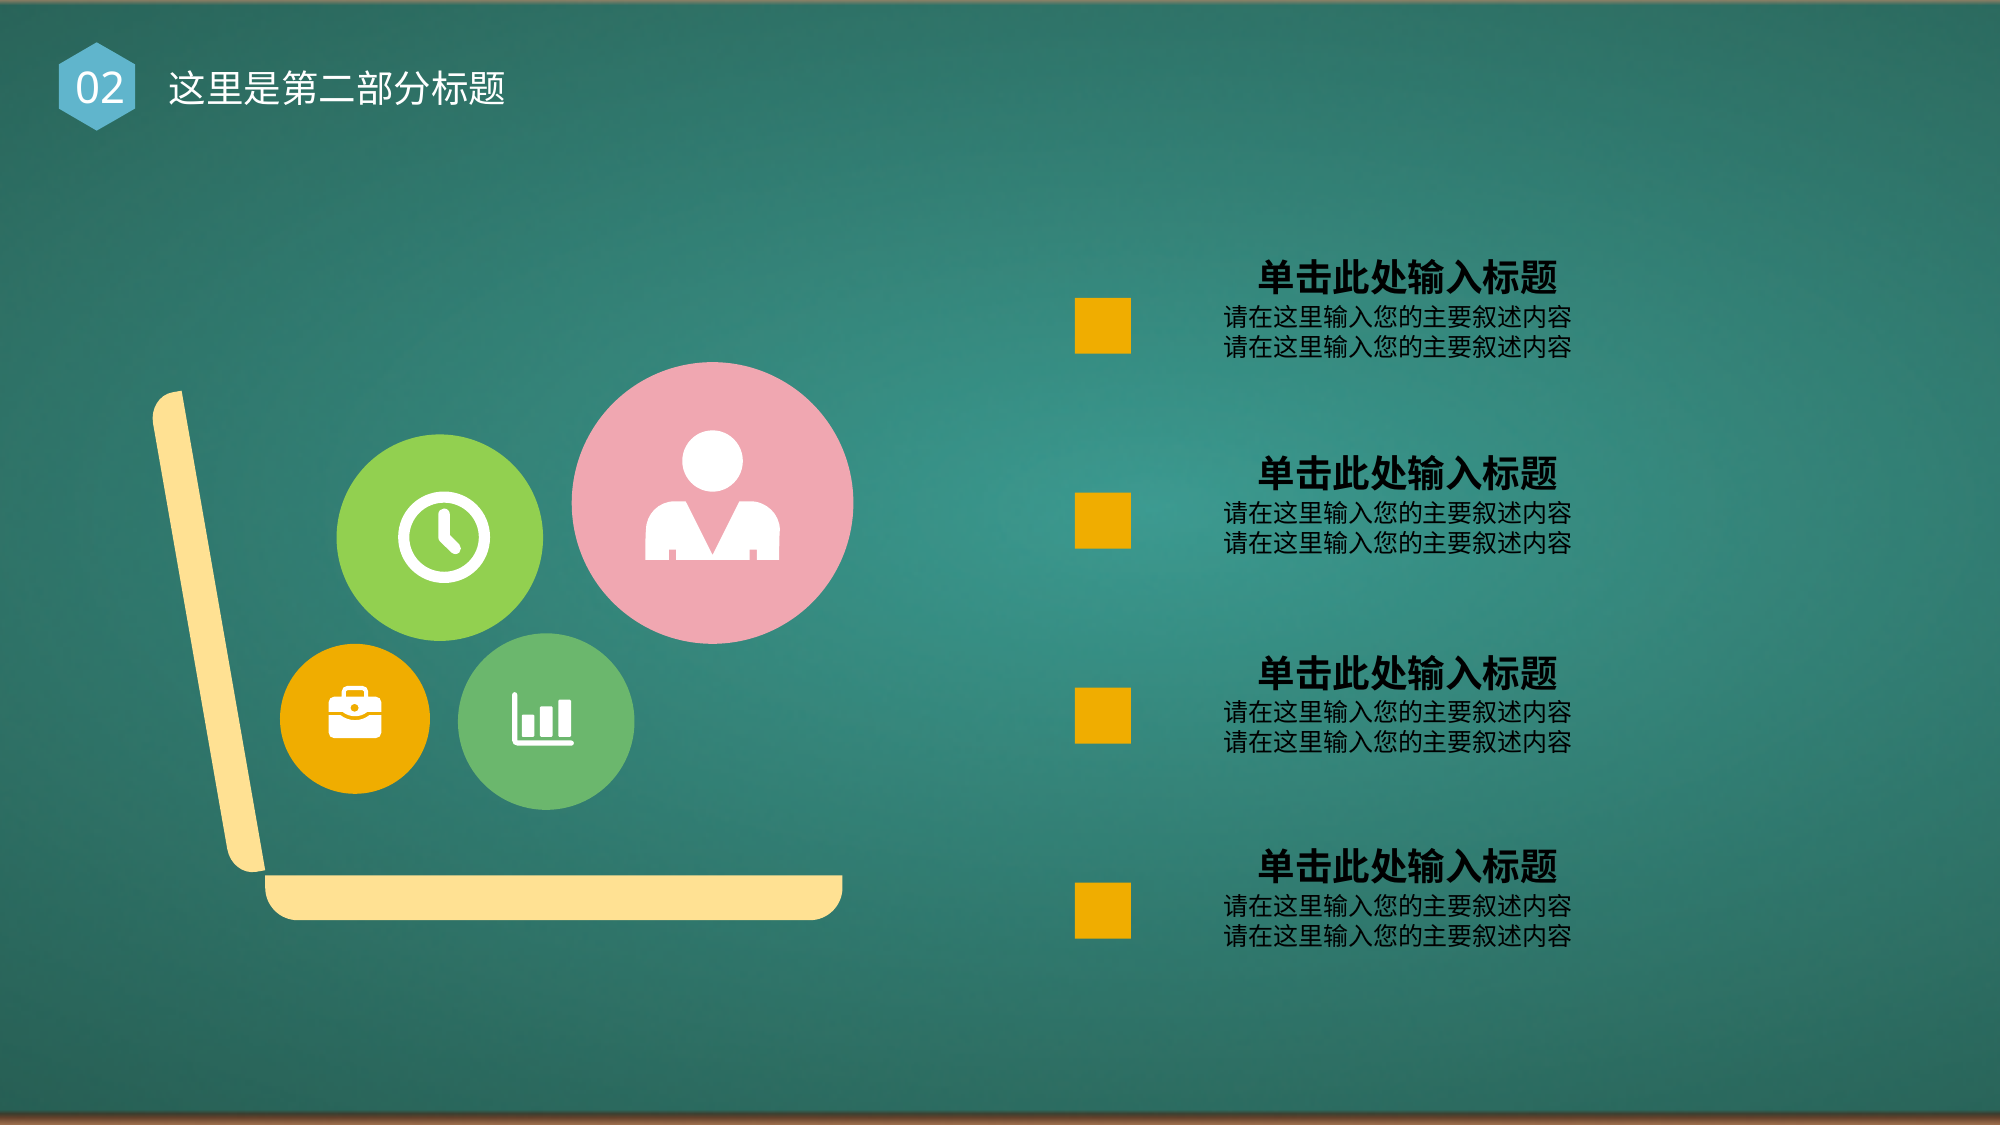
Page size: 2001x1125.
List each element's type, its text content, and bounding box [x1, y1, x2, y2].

text_box 02 [60, 52, 153, 120]
text_box 单击此处输入标题 请在这里输入您的主要叙述内容 请在这里输入您的主要叙述内容 [1208, 430, 1588, 629]
text_box 单击此处输入标题 请在这里输入您的主要叙述内容 请在这里输入您的主要叙述内容 [1208, 629, 1588, 823]
text_box [332, 429, 548, 646]
text_box 单击此处输入标题 请在这里输入您的主要叙述内容 请在这里输入您的主要叙述内容 [1208, 823, 1588, 1038]
text_box [78, 120, 116, 131]
picture [0, 0, 2000, 1125]
text_box [79, 42, 114, 52]
text_box [1070, 293, 1135, 358]
text_box [1070, 488, 1135, 553]
text_box [1070, 683, 1135, 748]
text_box [148, 386, 270, 877]
text_box [1070, 878, 1135, 943]
text_box [567, 357, 858, 649]
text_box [511, 691, 575, 746]
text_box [328, 685, 382, 739]
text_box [397, 491, 491, 584]
text_box 这里是第二部分标题 [148, 54, 654, 120]
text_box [645, 430, 781, 560]
text_box 单击此处输入标题 请在这里输入您的主要叙述内容 请在这里输入您的主要叙述内容 [1208, 234, 1588, 430]
text_box [260, 870, 847, 925]
text_box [453, 628, 640, 815]
text_box [275, 639, 435, 799]
